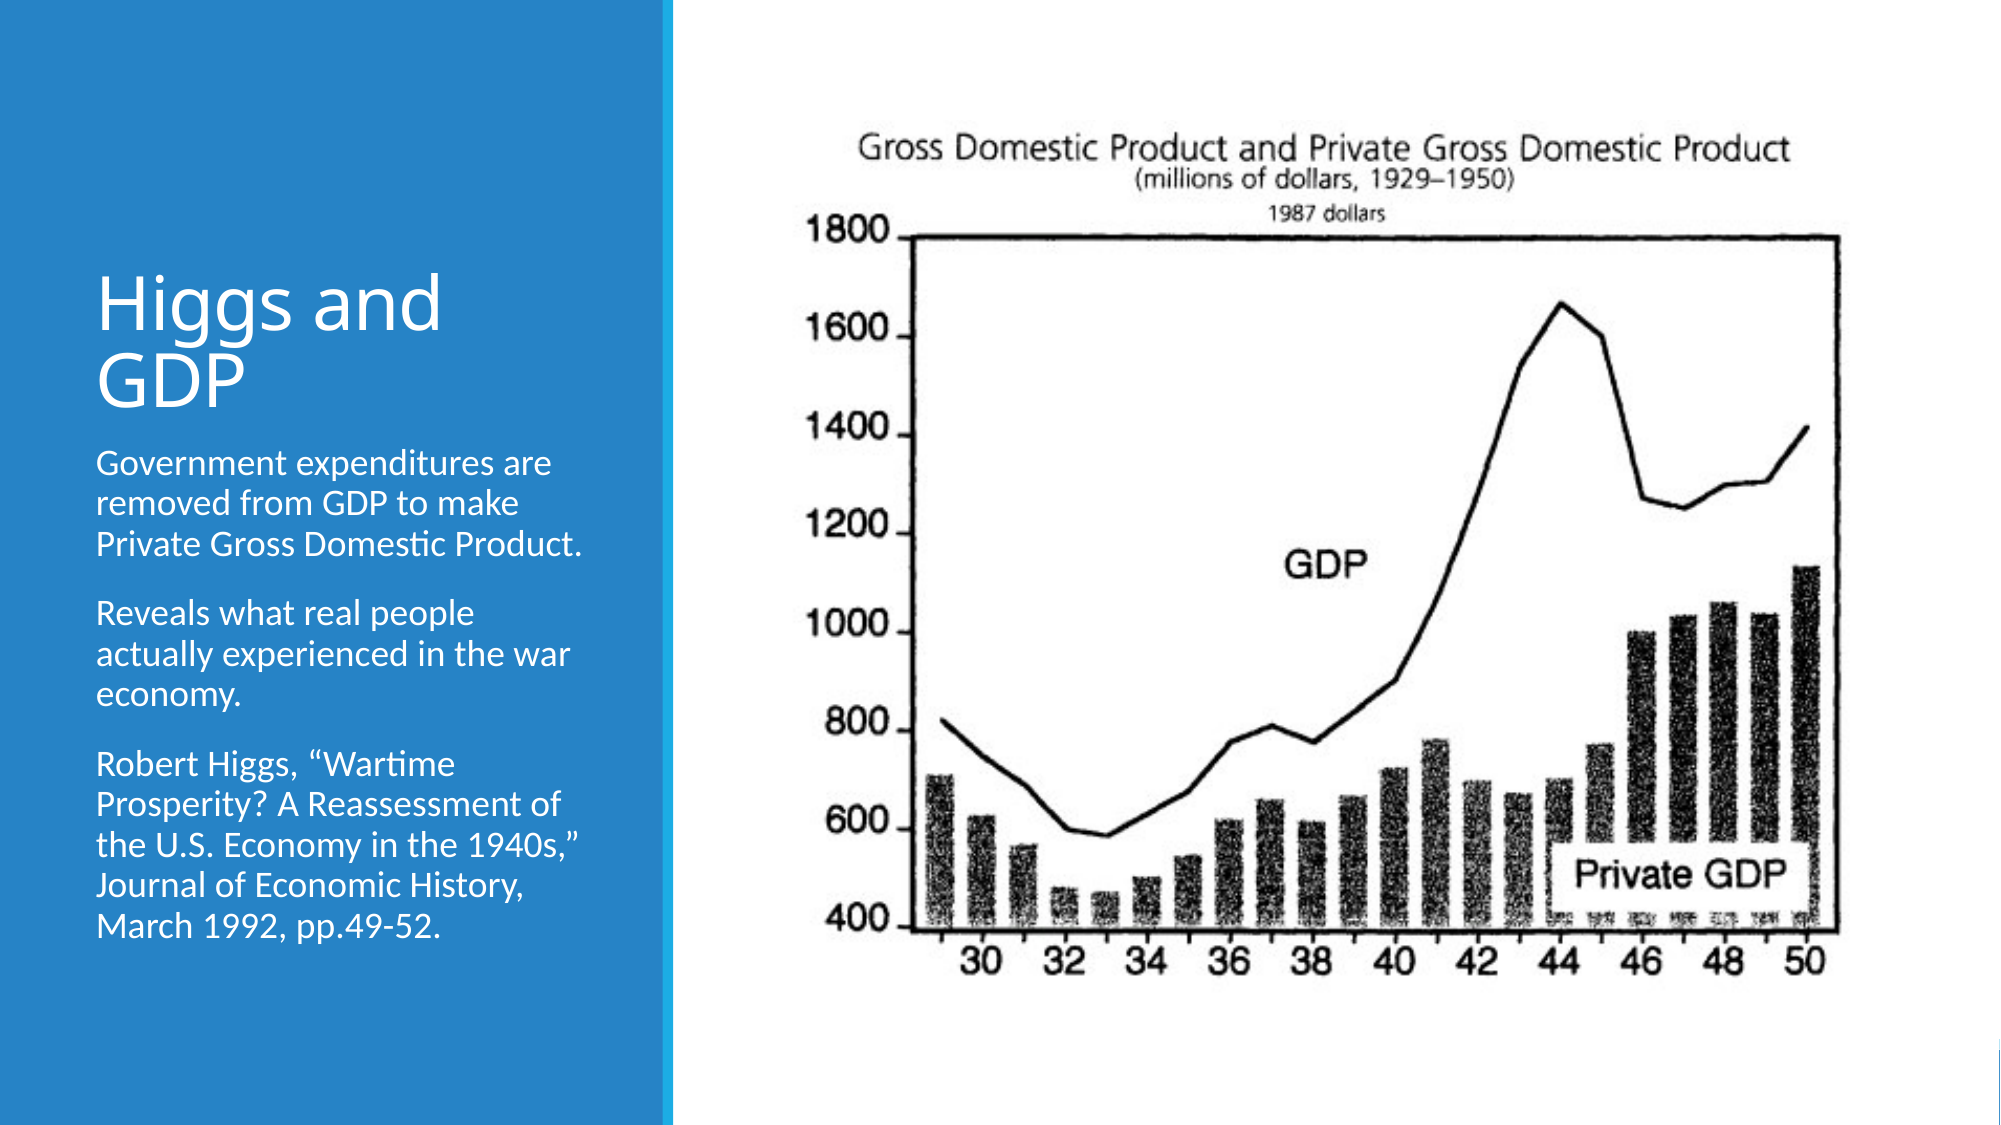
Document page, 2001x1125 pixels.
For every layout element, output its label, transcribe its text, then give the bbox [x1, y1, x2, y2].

text_box [0, 0, 661, 1125]
list Government expenditures are removed from GDP to make Private Gross Domestic Product. Reveals what real people actually experienced in the war economy. Robert Higgs, “Wartime Prosperity? A Reassessment of the U.S. Economy in the 1940s,” Journal of Economic History, March 1992, pp.49-52. [80, 435, 587, 983]
title Higgs and GDP [80, 84, 587, 430]
picture [777, 120, 1894, 1005]
text_box [674, 0, 2000, 1125]
text_box [661, 0, 674, 1125]
